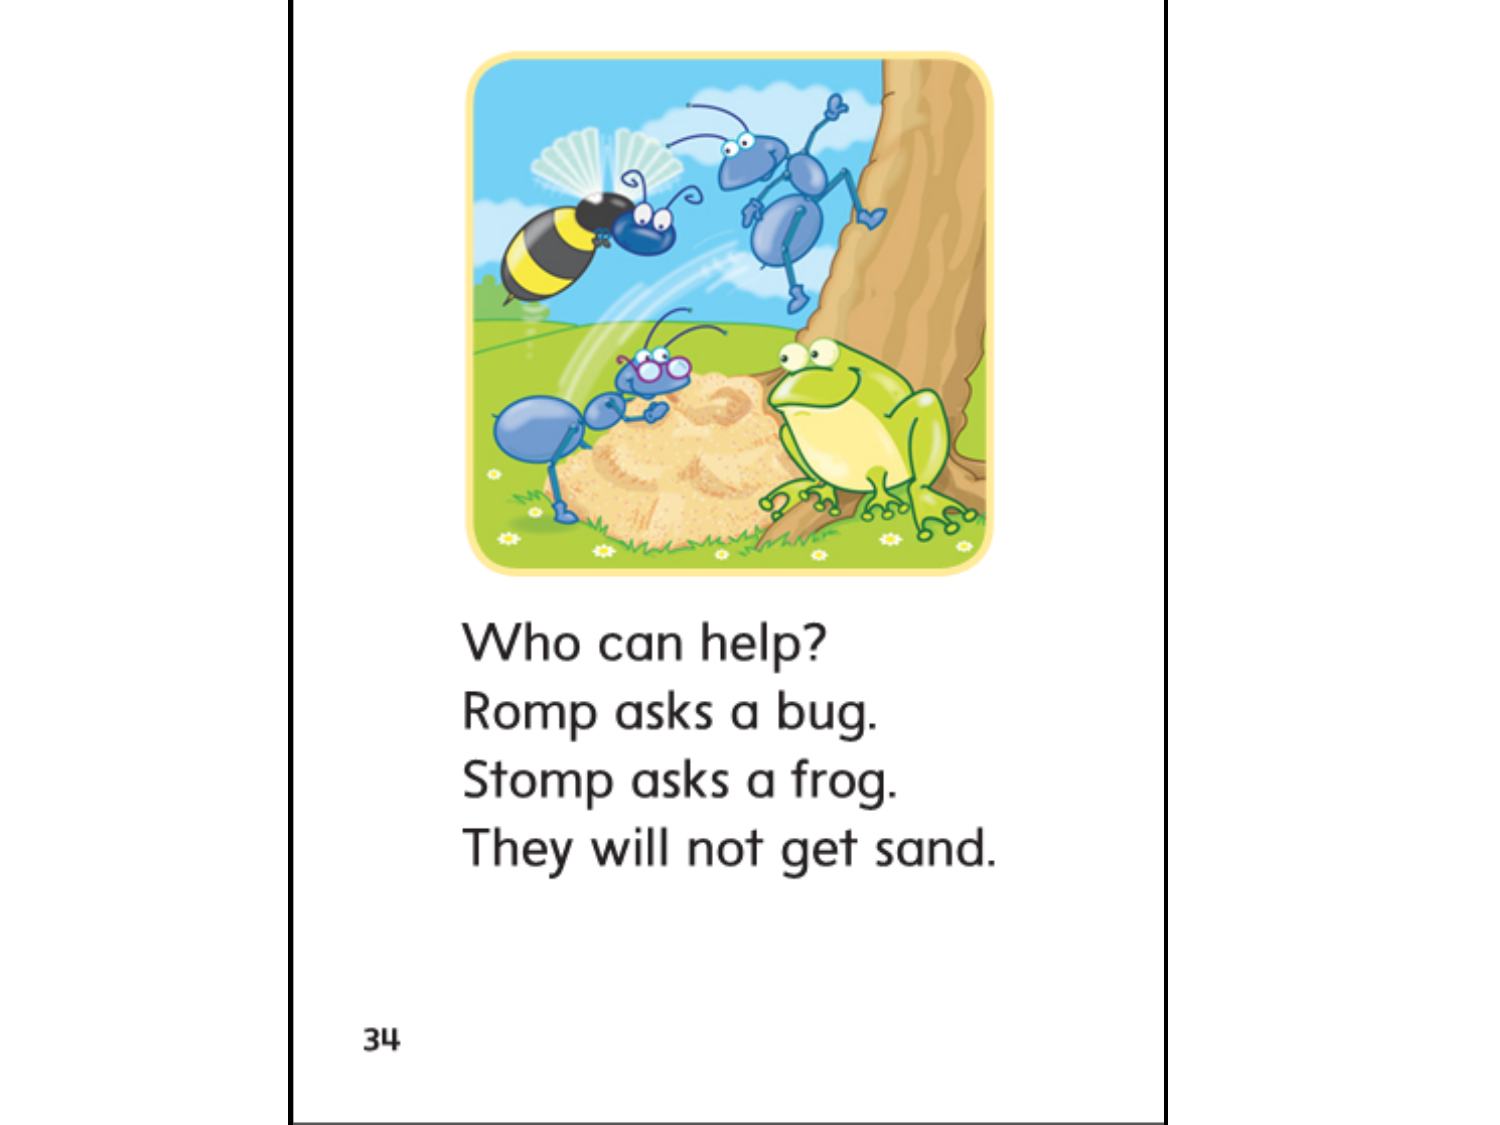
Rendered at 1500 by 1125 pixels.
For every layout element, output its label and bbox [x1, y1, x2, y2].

picture [292, 0, 1165, 1125]
